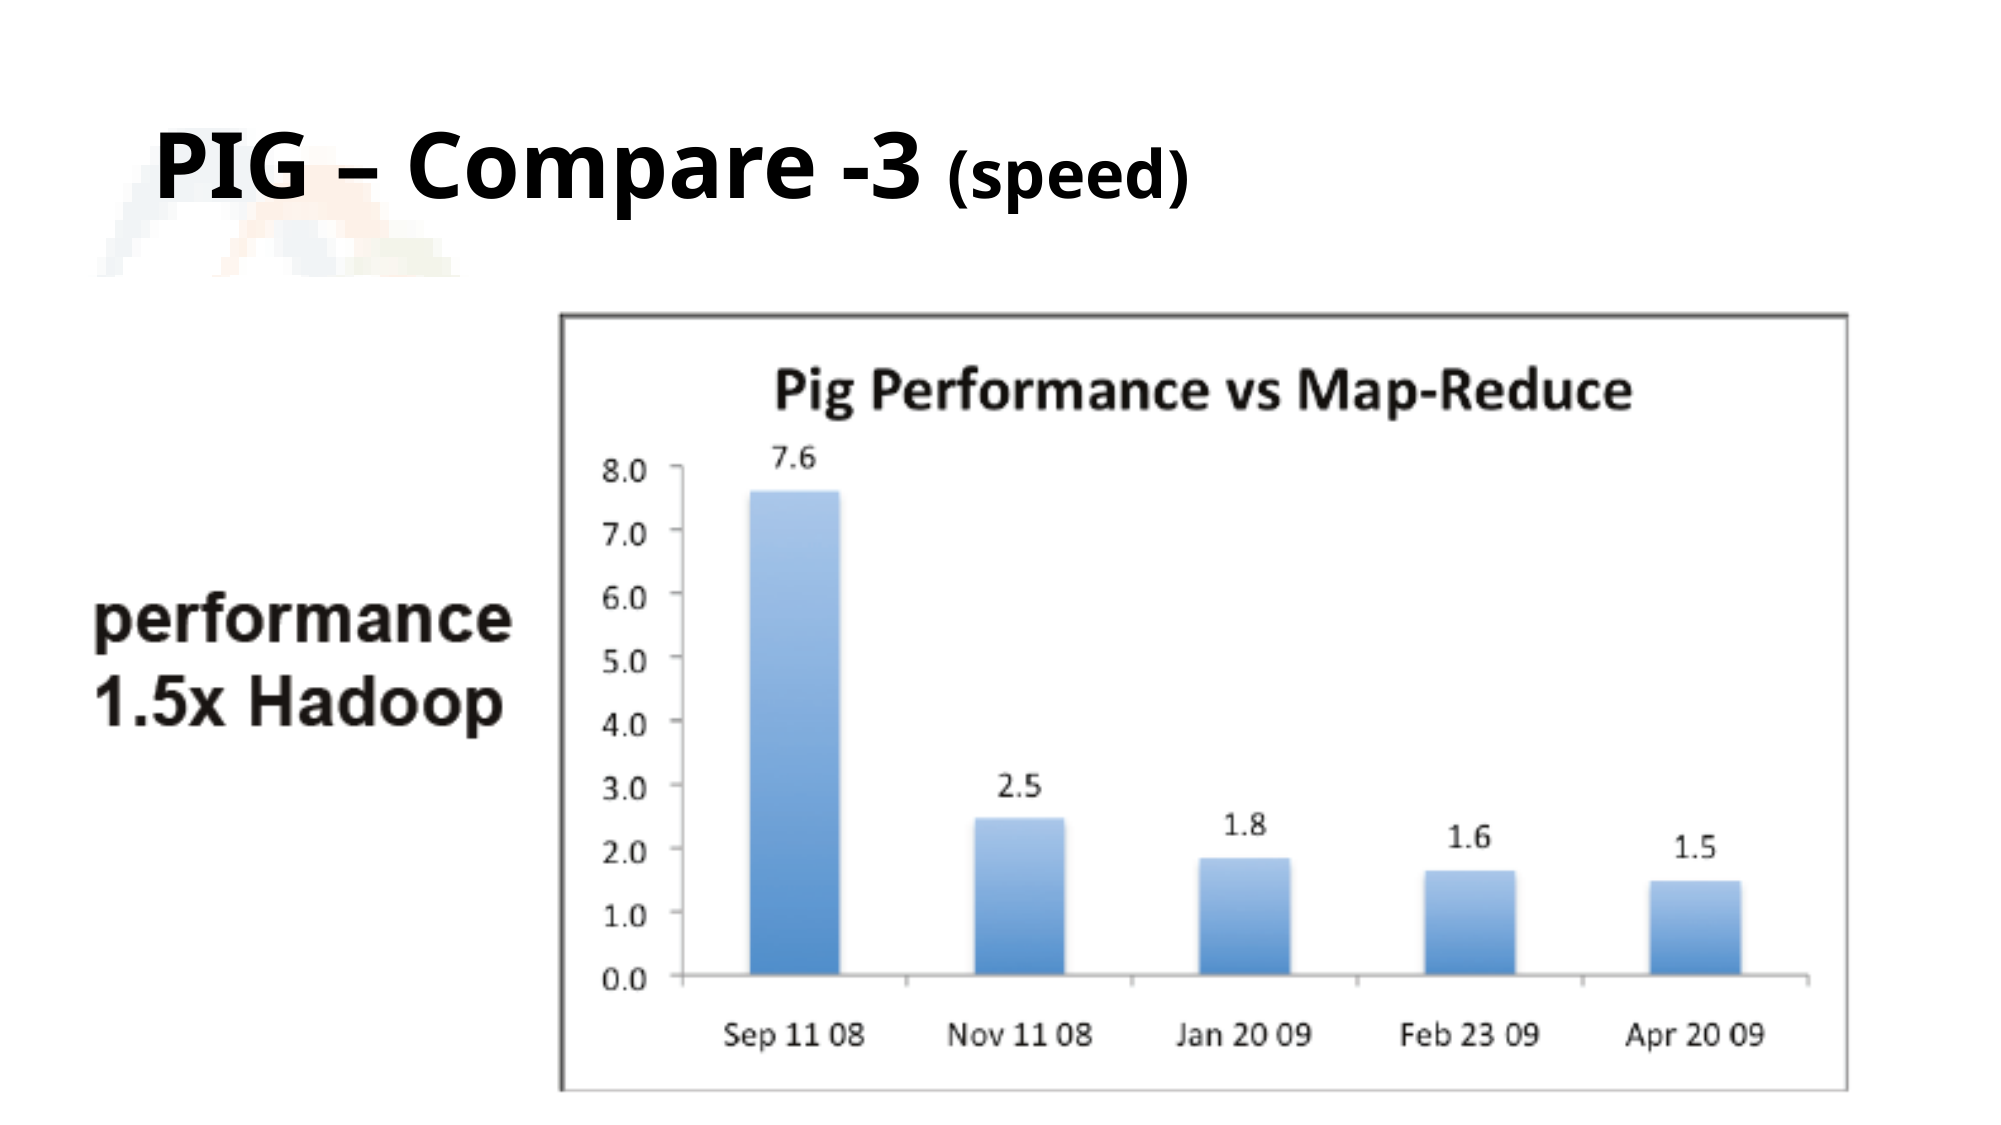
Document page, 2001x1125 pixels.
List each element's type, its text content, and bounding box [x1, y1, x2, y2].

picture [27, 277, 1946, 1125]
title PIG – Compare -3 (speed) [137, 59, 1863, 277]
